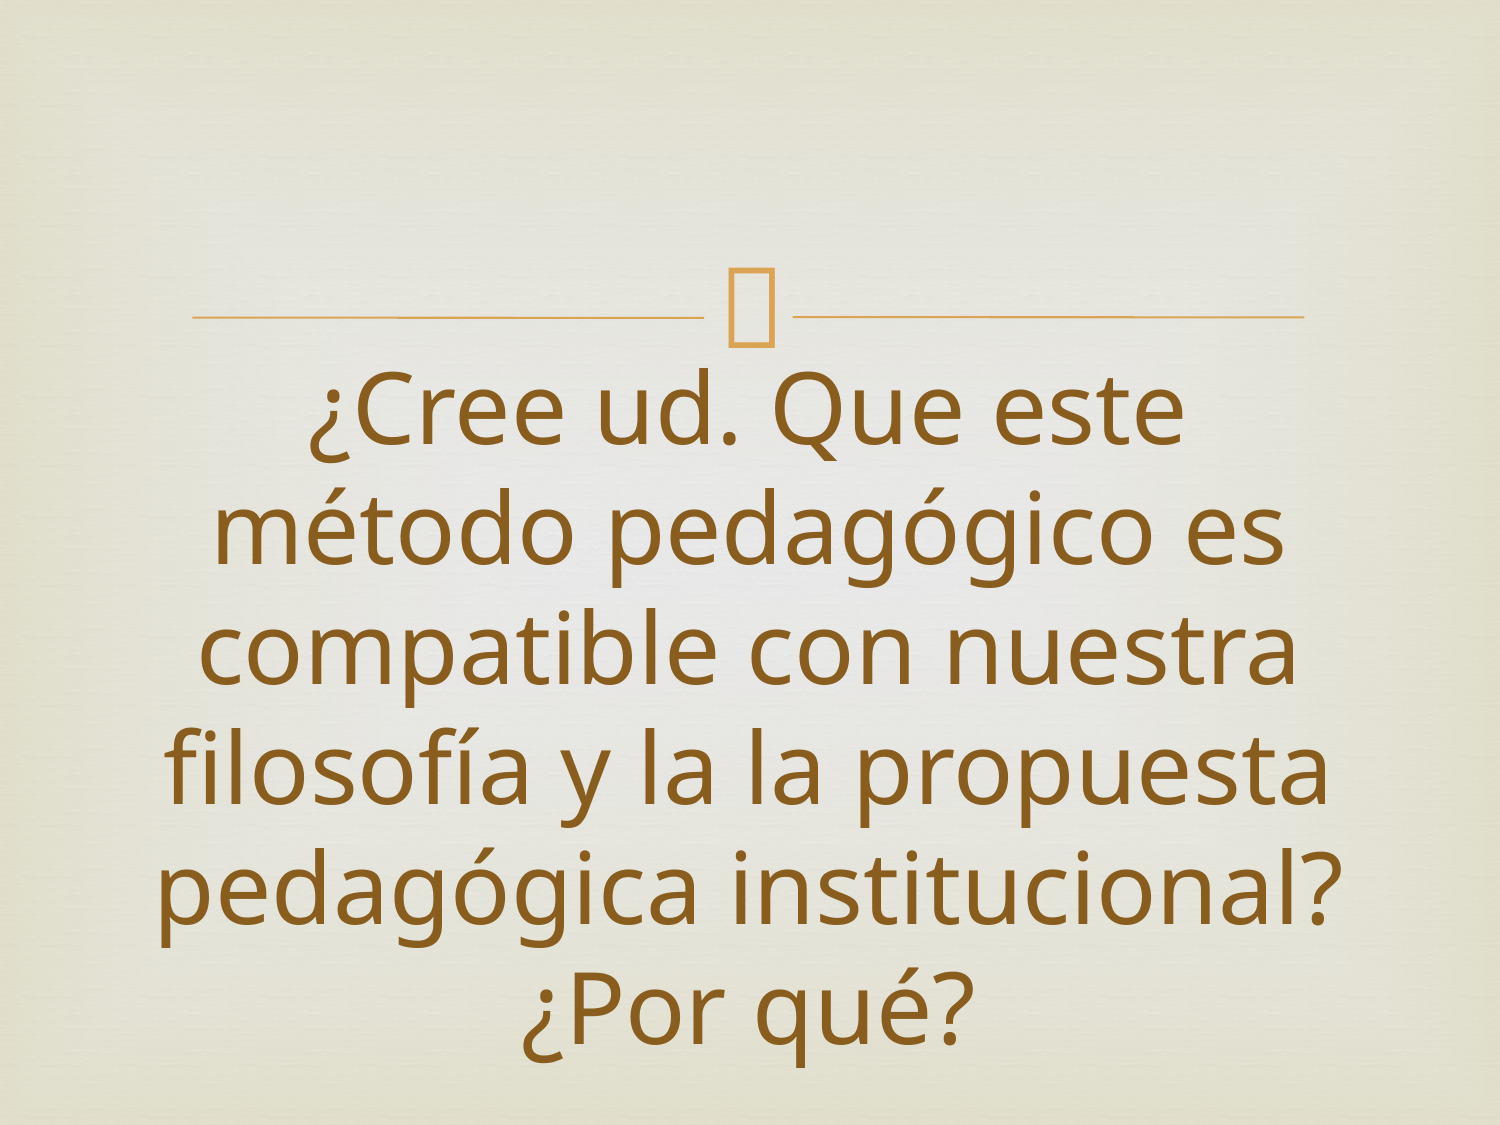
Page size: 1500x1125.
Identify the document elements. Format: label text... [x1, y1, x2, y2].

title ¿Cree ud. Que este método pedagógico es compatible con nuestra filosofía y la la propuesta pedagógica institucional? ¿Por qué? [113, 385, 1386, 1024]
